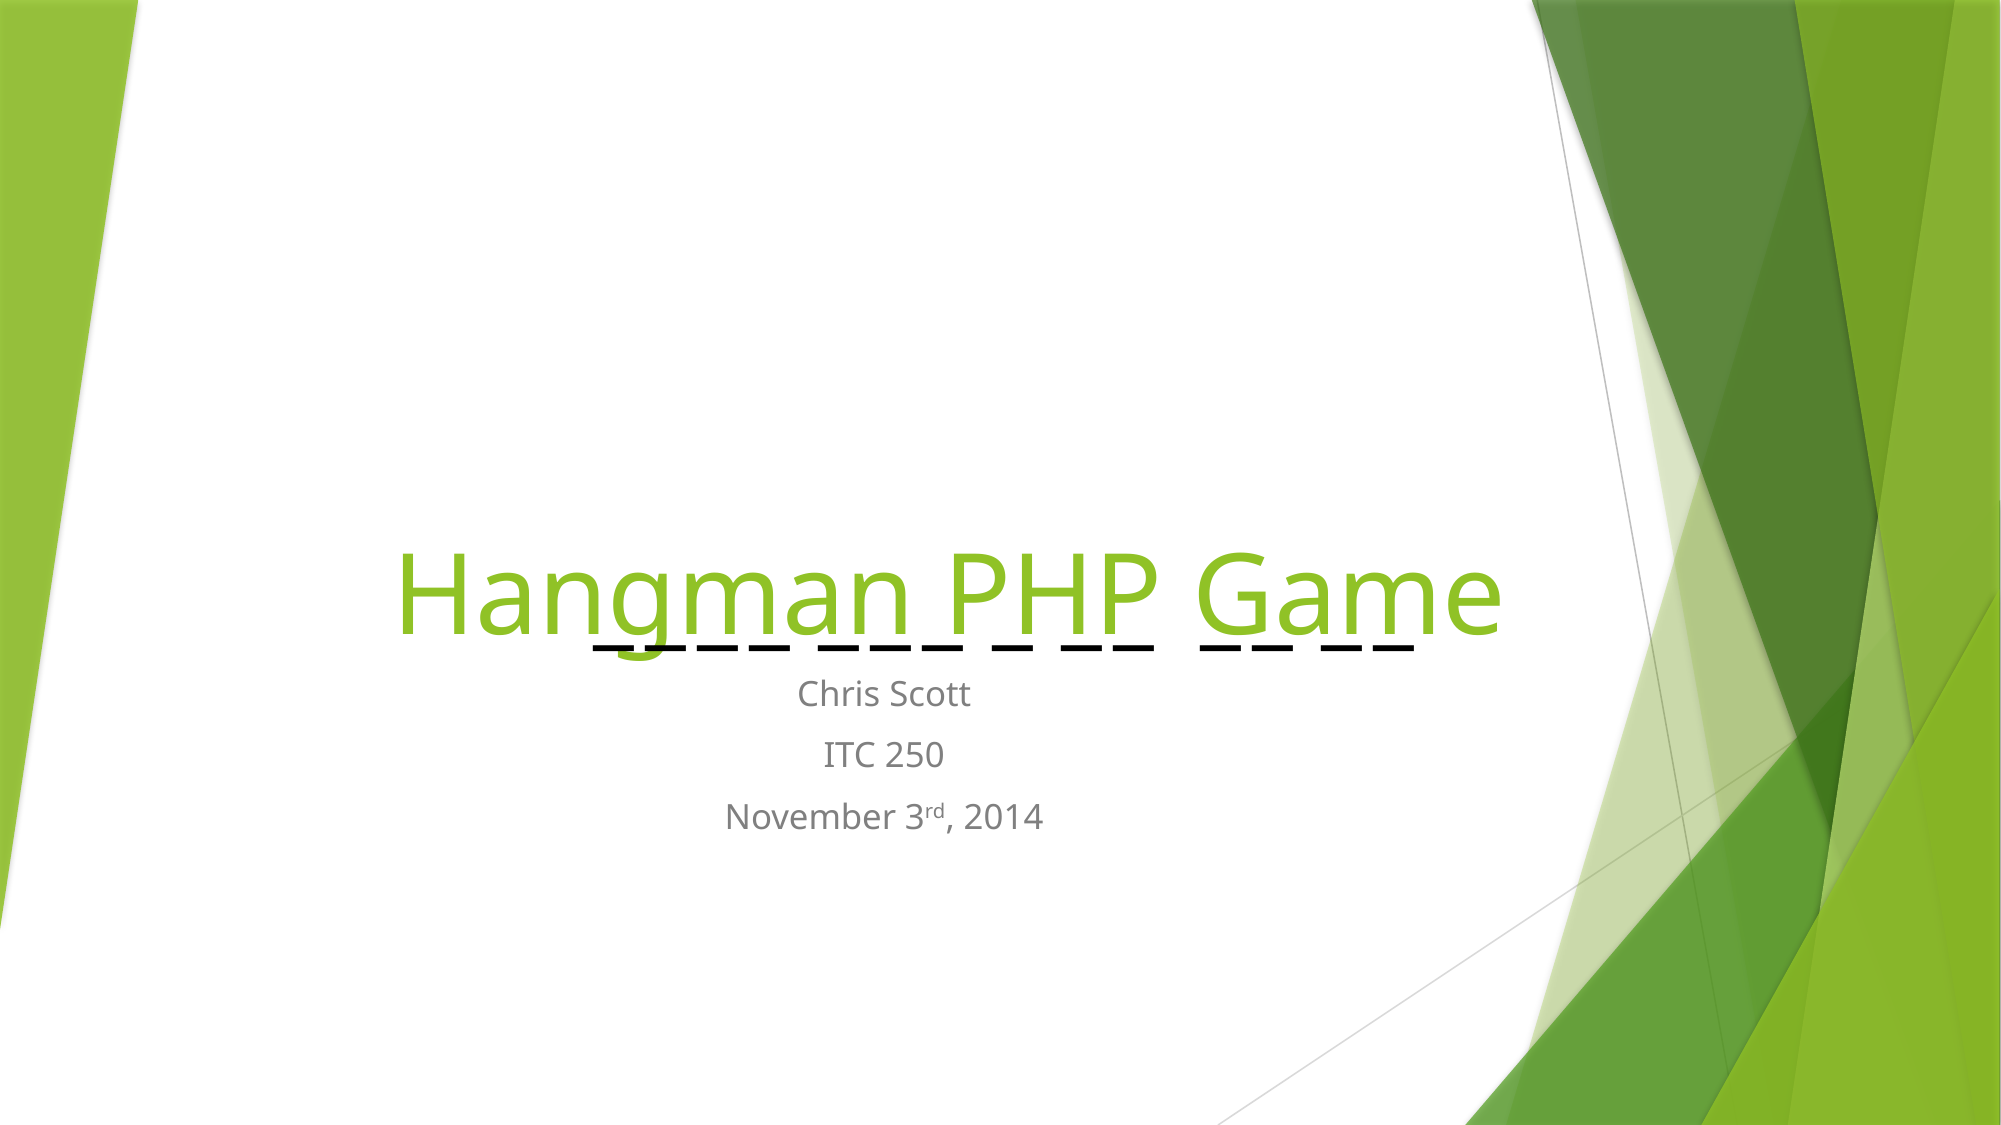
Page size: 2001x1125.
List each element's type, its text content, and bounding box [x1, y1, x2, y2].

title Hangman PHP Game [247, 394, 1522, 664]
subtitle Chris Scott ITC 250 November 3rd, 2014 [247, 664, 1522, 845]
text_box _ _ _ _ _ _ _ _ _ _ _ _ _ _ [578, 538, 1430, 663]
